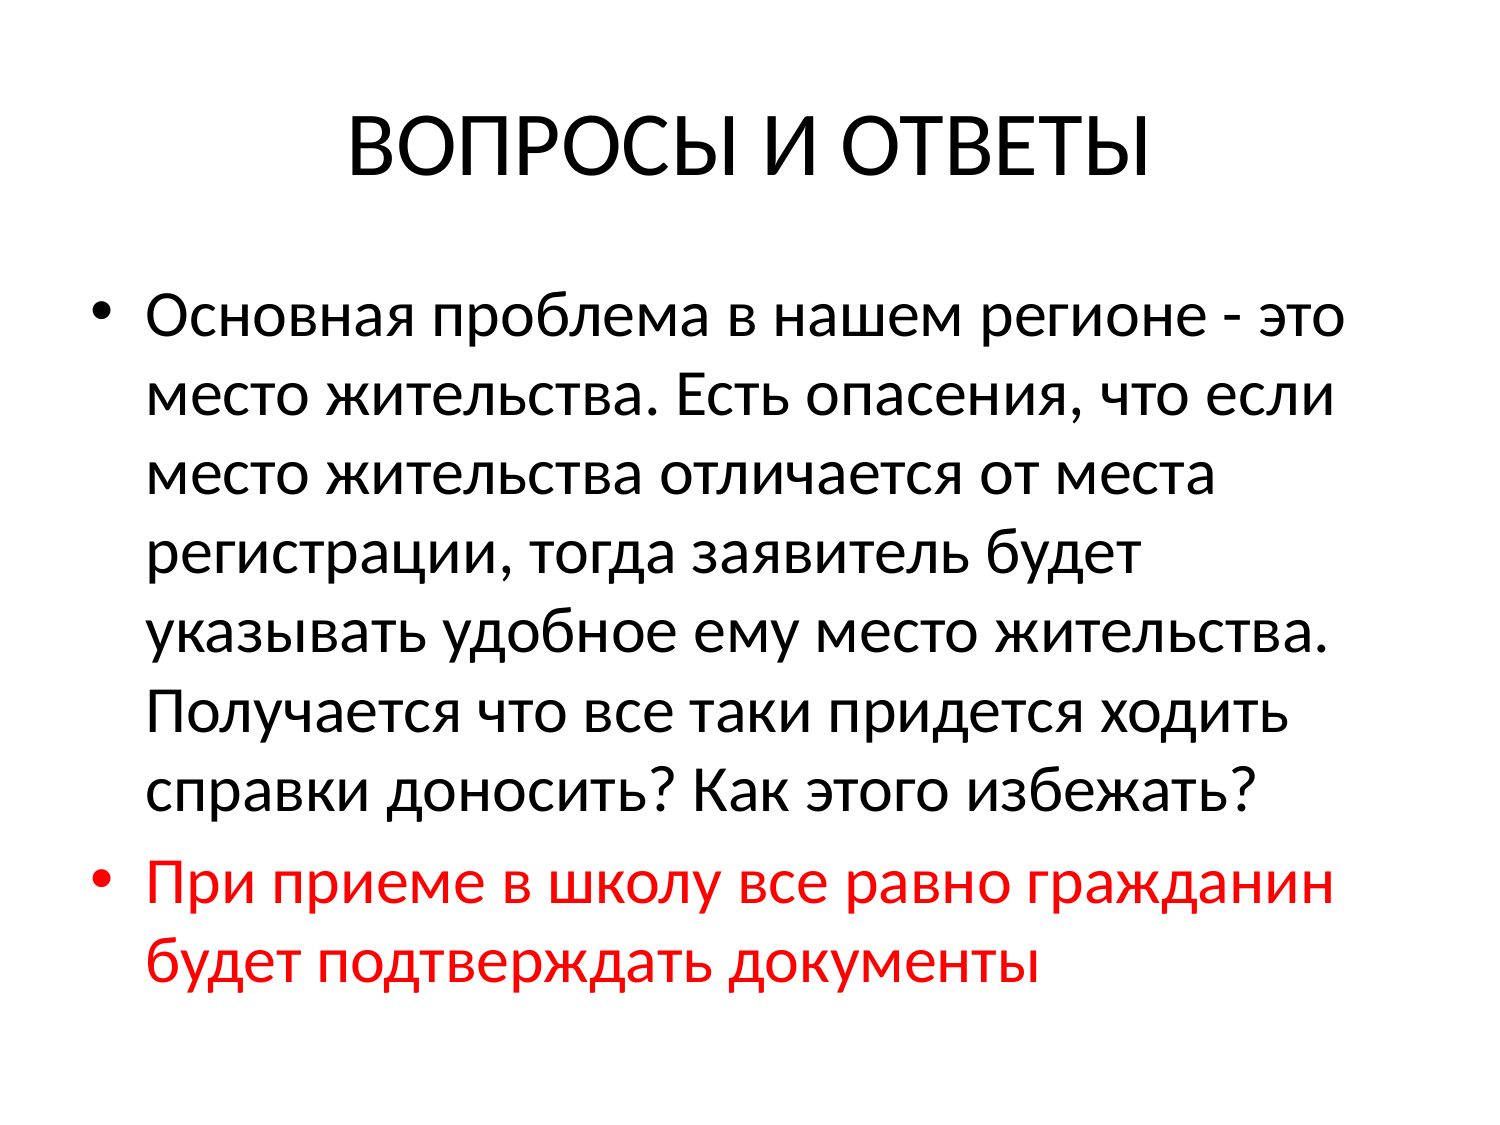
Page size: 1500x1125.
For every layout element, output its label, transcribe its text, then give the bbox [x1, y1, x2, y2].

title ВОПРОСЫ И ОТВЕТЫ [75, 45, 1425, 233]
list Основная проблема в нашем регионе - это место жительства. Есть опасения, что если место жительства отличается от места регистрации, тогда заявитель будет указывать удобное ему место жительства. Получается что все таки придется ходить справки доносить? Как этого избежать? При приеме в школу все равно гражданин будет подтверждать документы [75, 262, 1425, 1005]
